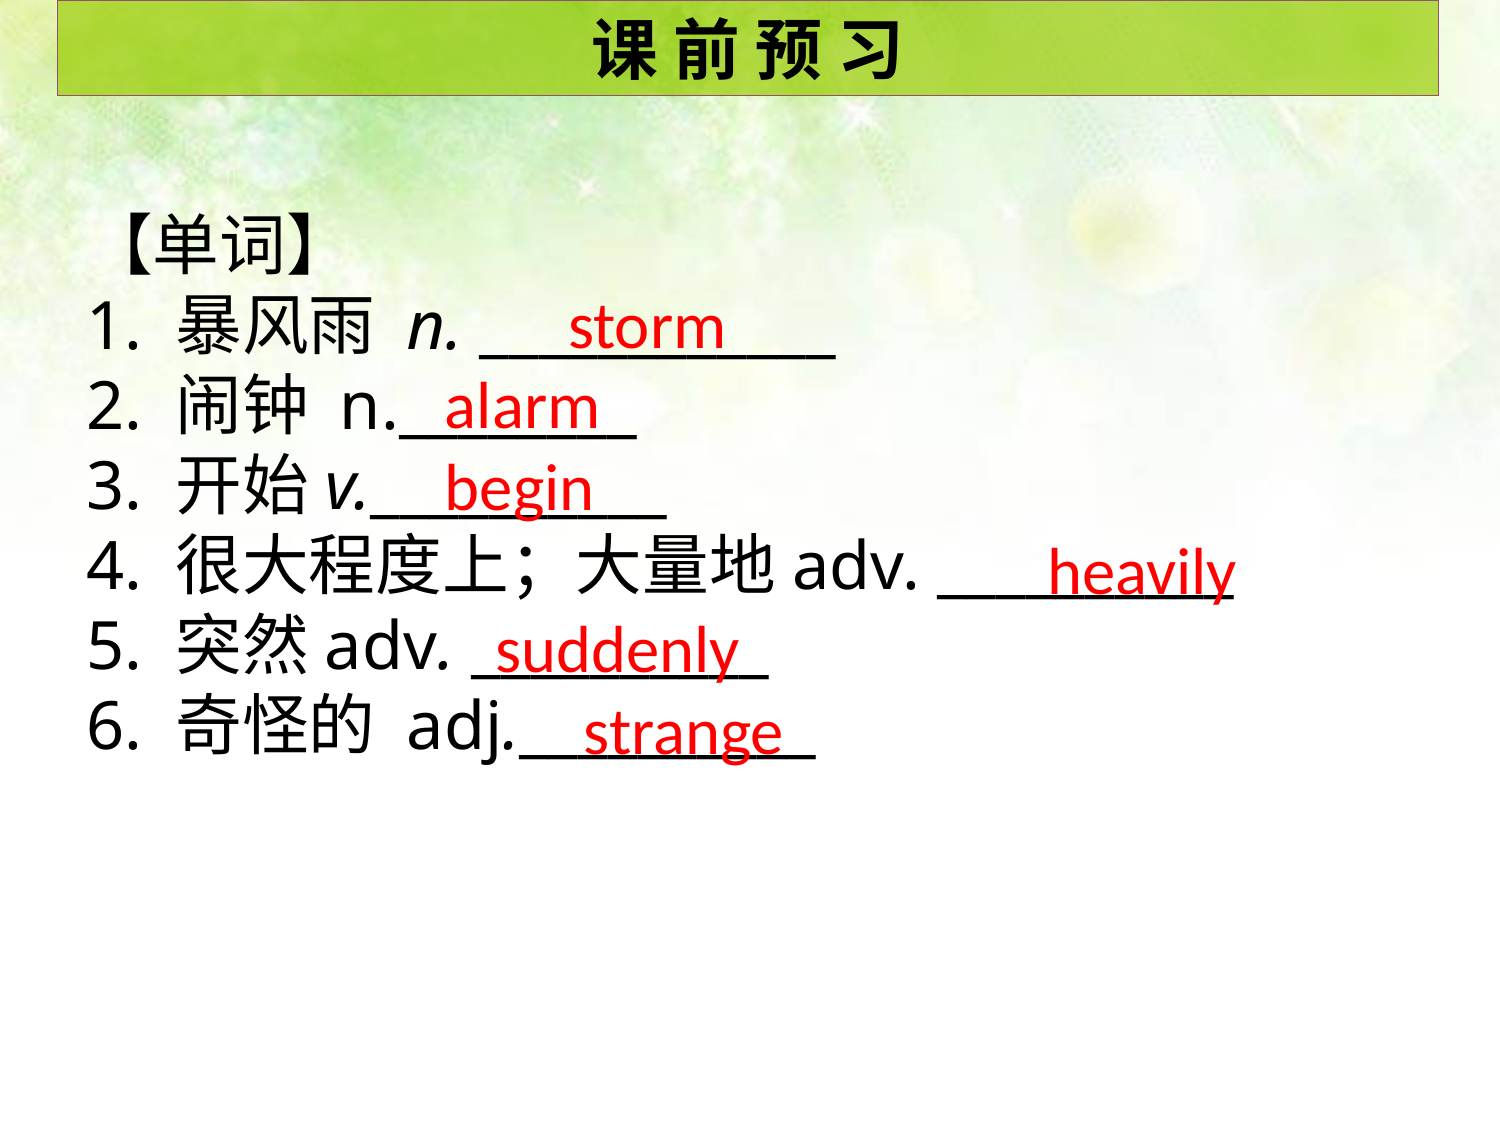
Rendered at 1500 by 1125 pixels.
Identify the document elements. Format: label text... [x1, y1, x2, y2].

text_box begin [430, 436, 768, 532]
text_box storm [553, 274, 830, 370]
text_box suddenly [480, 598, 761, 694]
text_box alarm [430, 354, 771, 449]
text_box heavily [1032, 521, 1407, 616]
text_box 【单词】 1. 暴风雨 n. ____________ 2. 闹钟 n.________ 3. 开始v.__________ 4. 很大程度上；大量地adv. __________ 5. 突然adv. __________ 6. 奇怪的 adj.__________ [71, 195, 1388, 771]
picture [0, 0, 1500, 1125]
text_box strange [569, 680, 830, 776]
text_box 课 前 预 习 [57, 0, 1439, 96]
